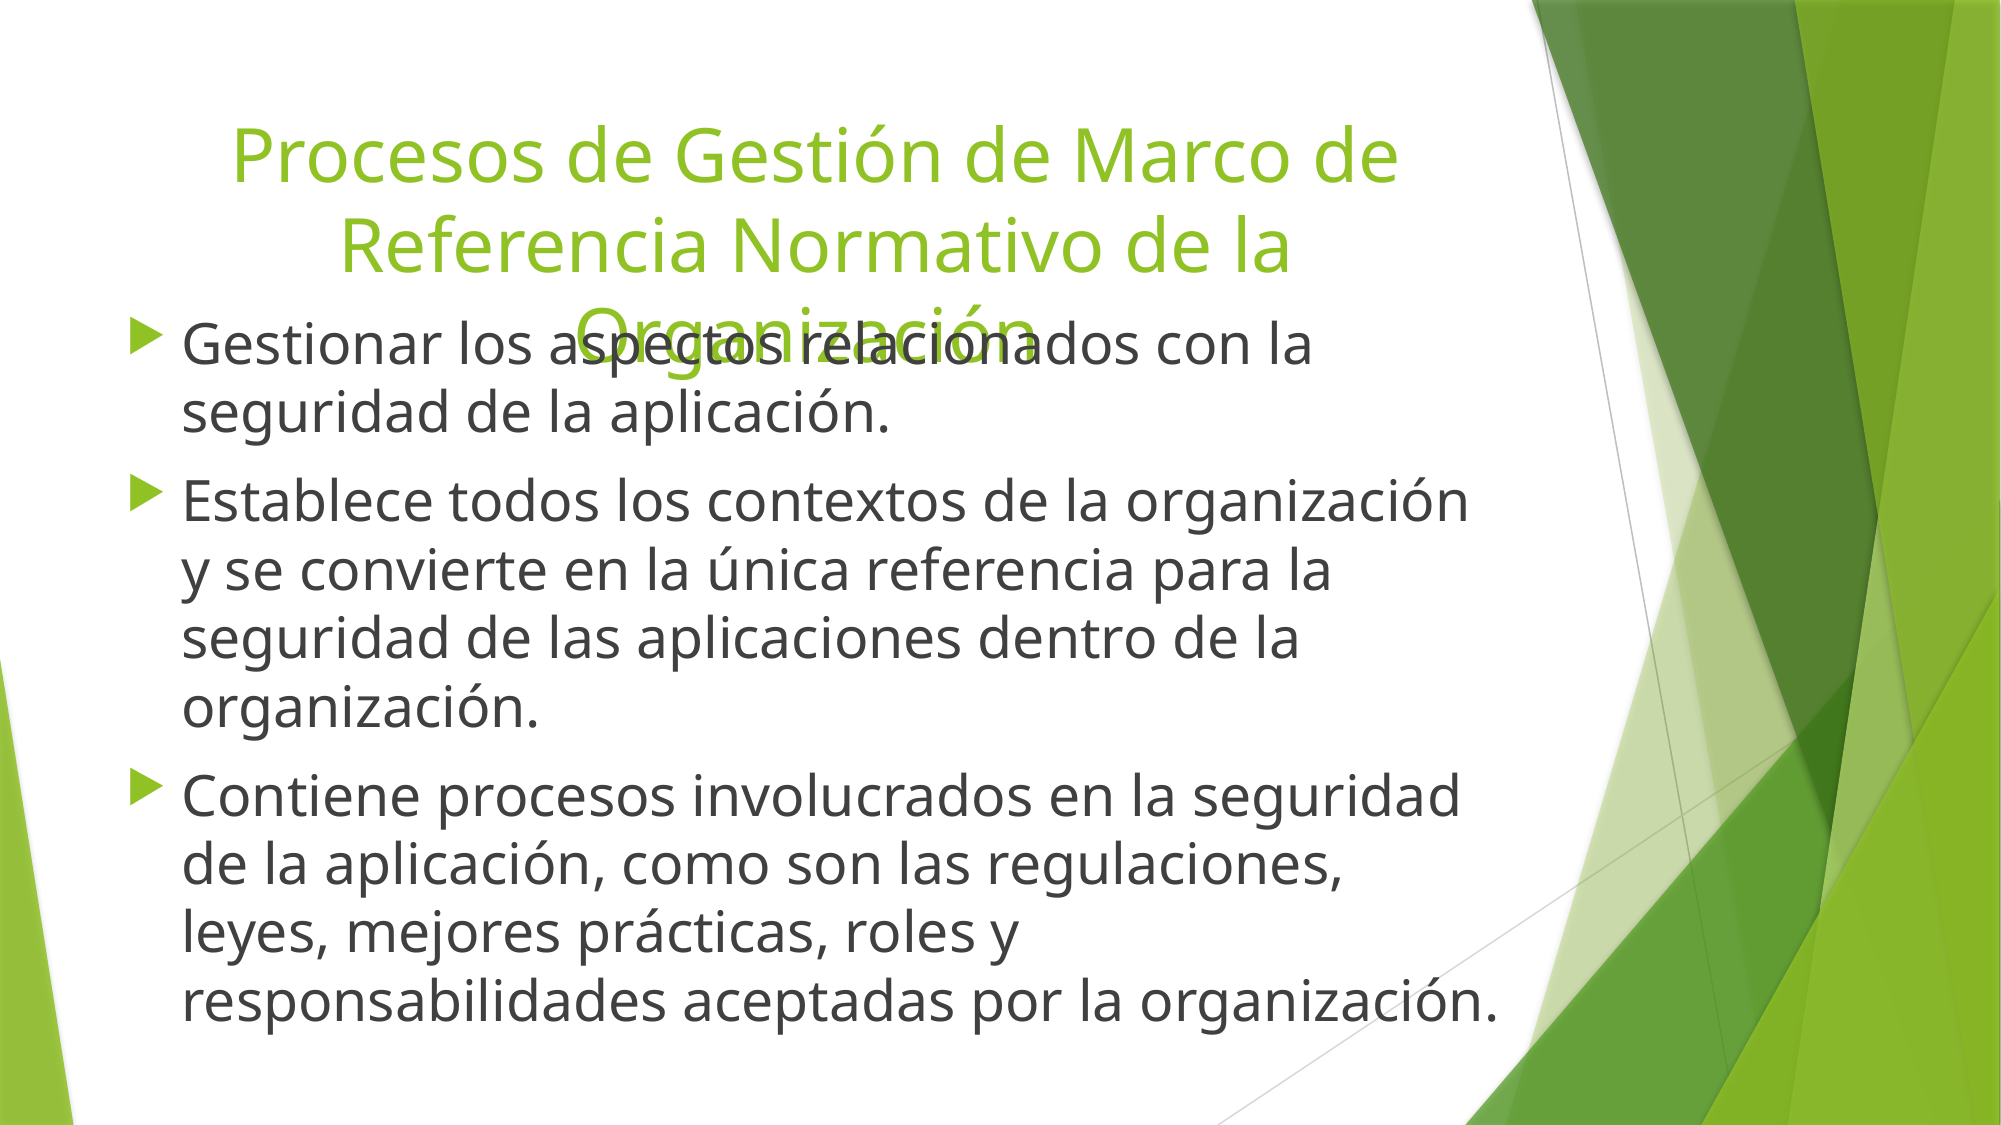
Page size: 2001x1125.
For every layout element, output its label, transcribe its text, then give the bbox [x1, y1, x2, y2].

title Procesos de Gestión de Marco de Referencia Normativo de la Organización [111, 99, 1522, 299]
list Gestionar los aspectos relacionados con la seguridad de la aplicación. Establece todos los contextos de la organización y se convierte en la única referencia para la seguridad de las aplicaciones dentro de la organización. Contiene procesos involucrados en la seguridad de la aplicación, como son las regulaciones, leyes, mejores prácticas, roles y responsabilidades aceptadas por la organización. [111, 299, 1522, 1060]
